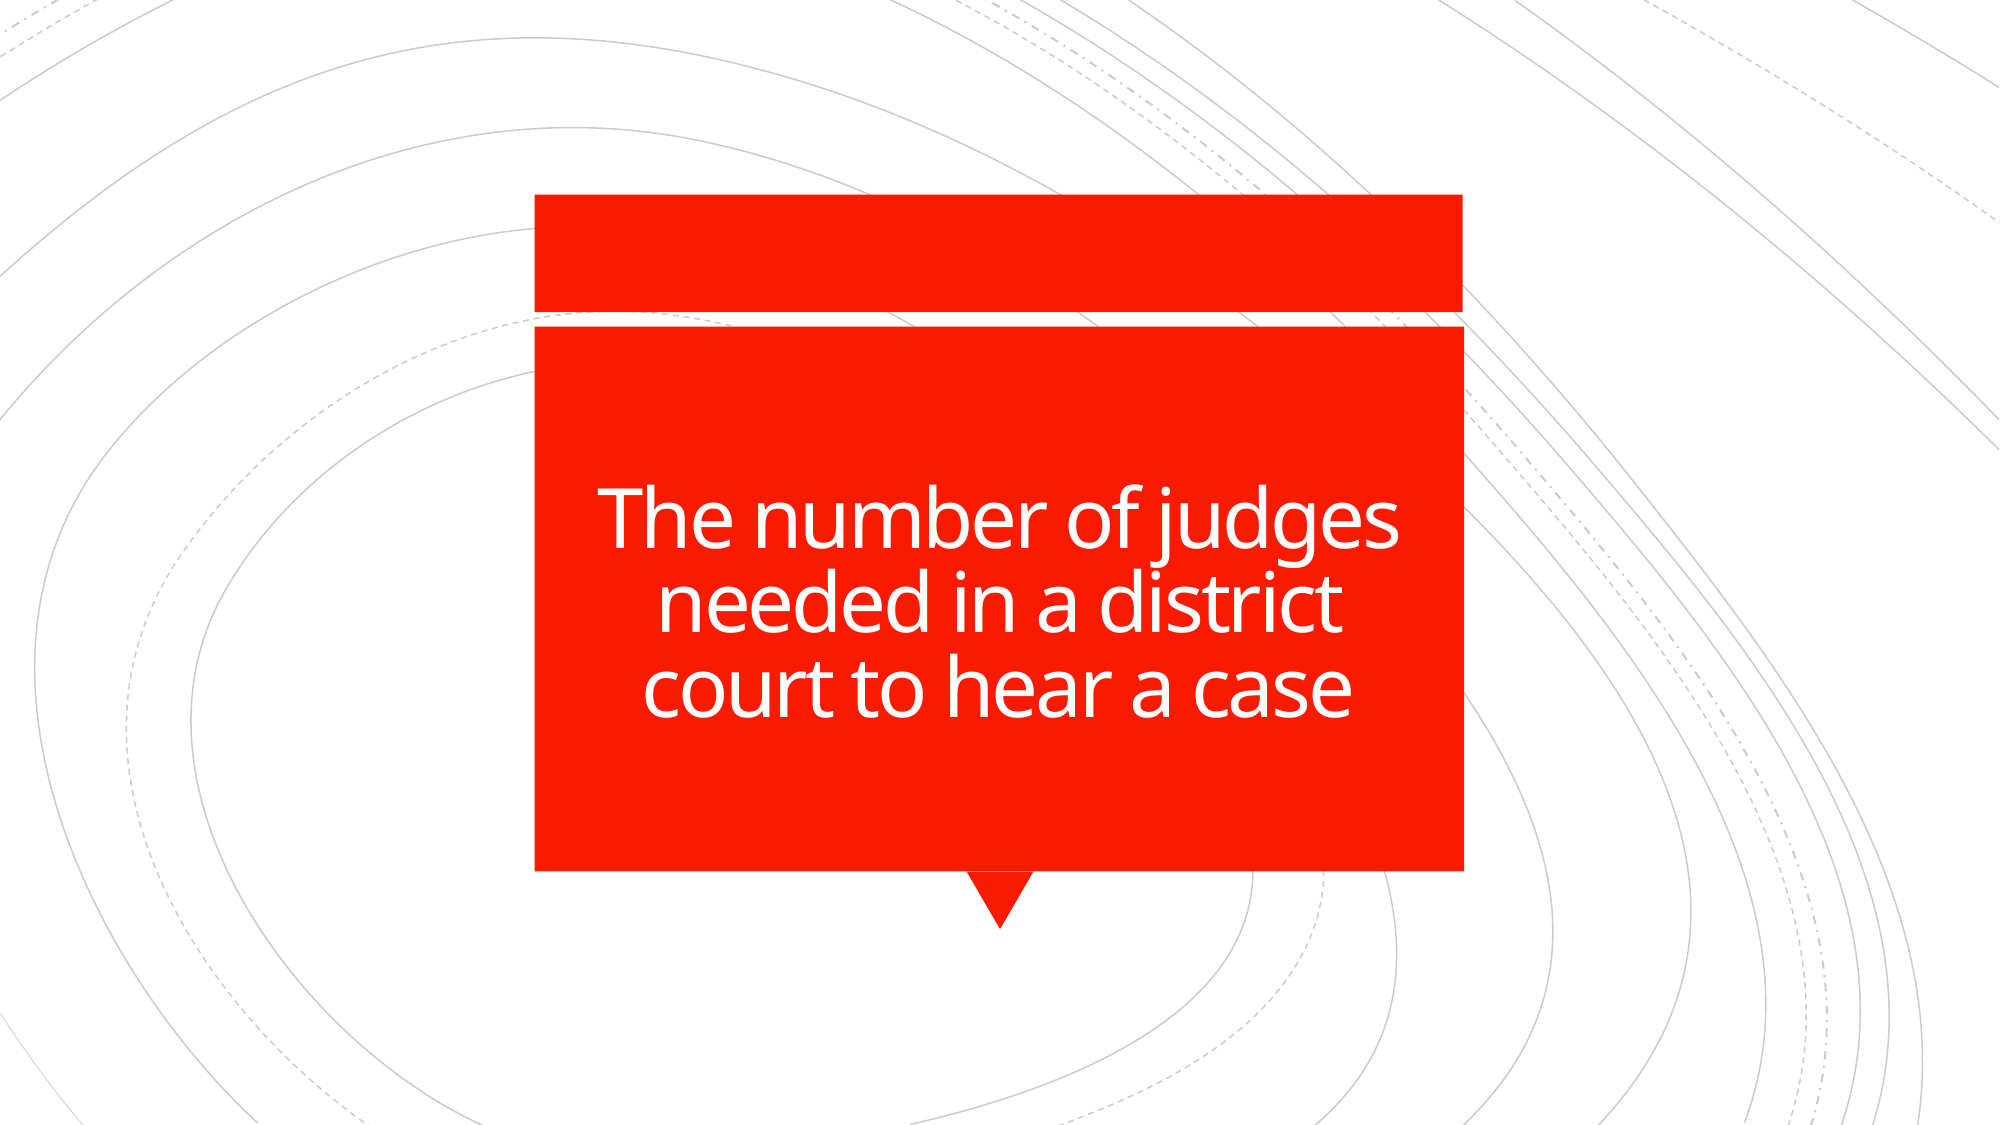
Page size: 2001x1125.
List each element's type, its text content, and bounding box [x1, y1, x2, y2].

title The number of judges needed in a district court to hear a case [548, 340, 1450, 835]
